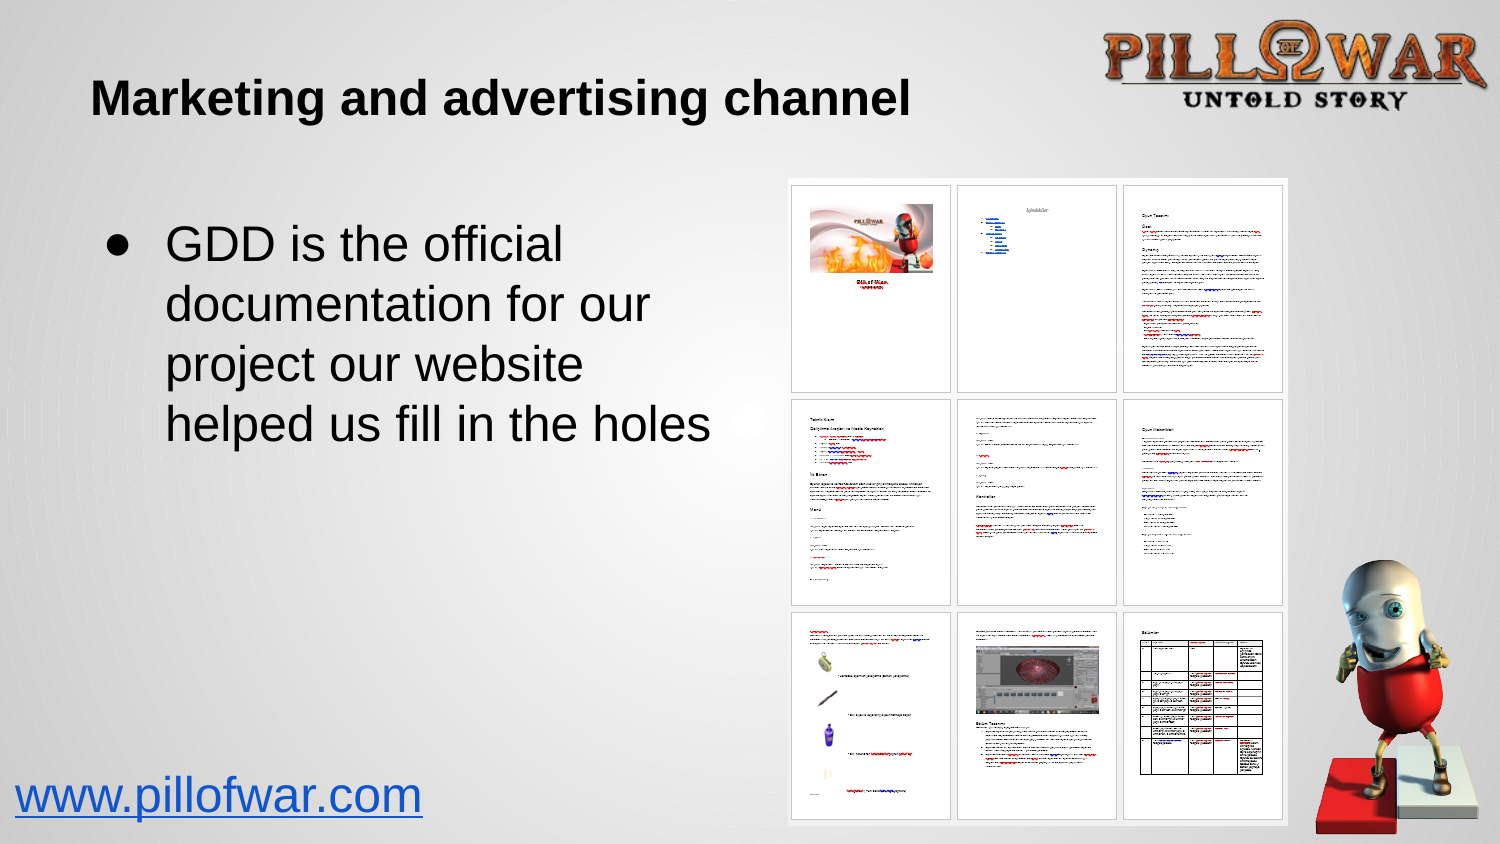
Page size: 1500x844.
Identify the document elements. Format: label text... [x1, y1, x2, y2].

text_box www.pillofwar.com [0, 742, 493, 844]
picture [1098, 17, 1491, 111]
list GDD is the official documentation for our project our website helped us fill in the holes [74, 196, 764, 809]
title Marketing and advertising channel [74, 0, 1426, 141]
picture [1297, 558, 1500, 844]
picture [788, 178, 1288, 826]
